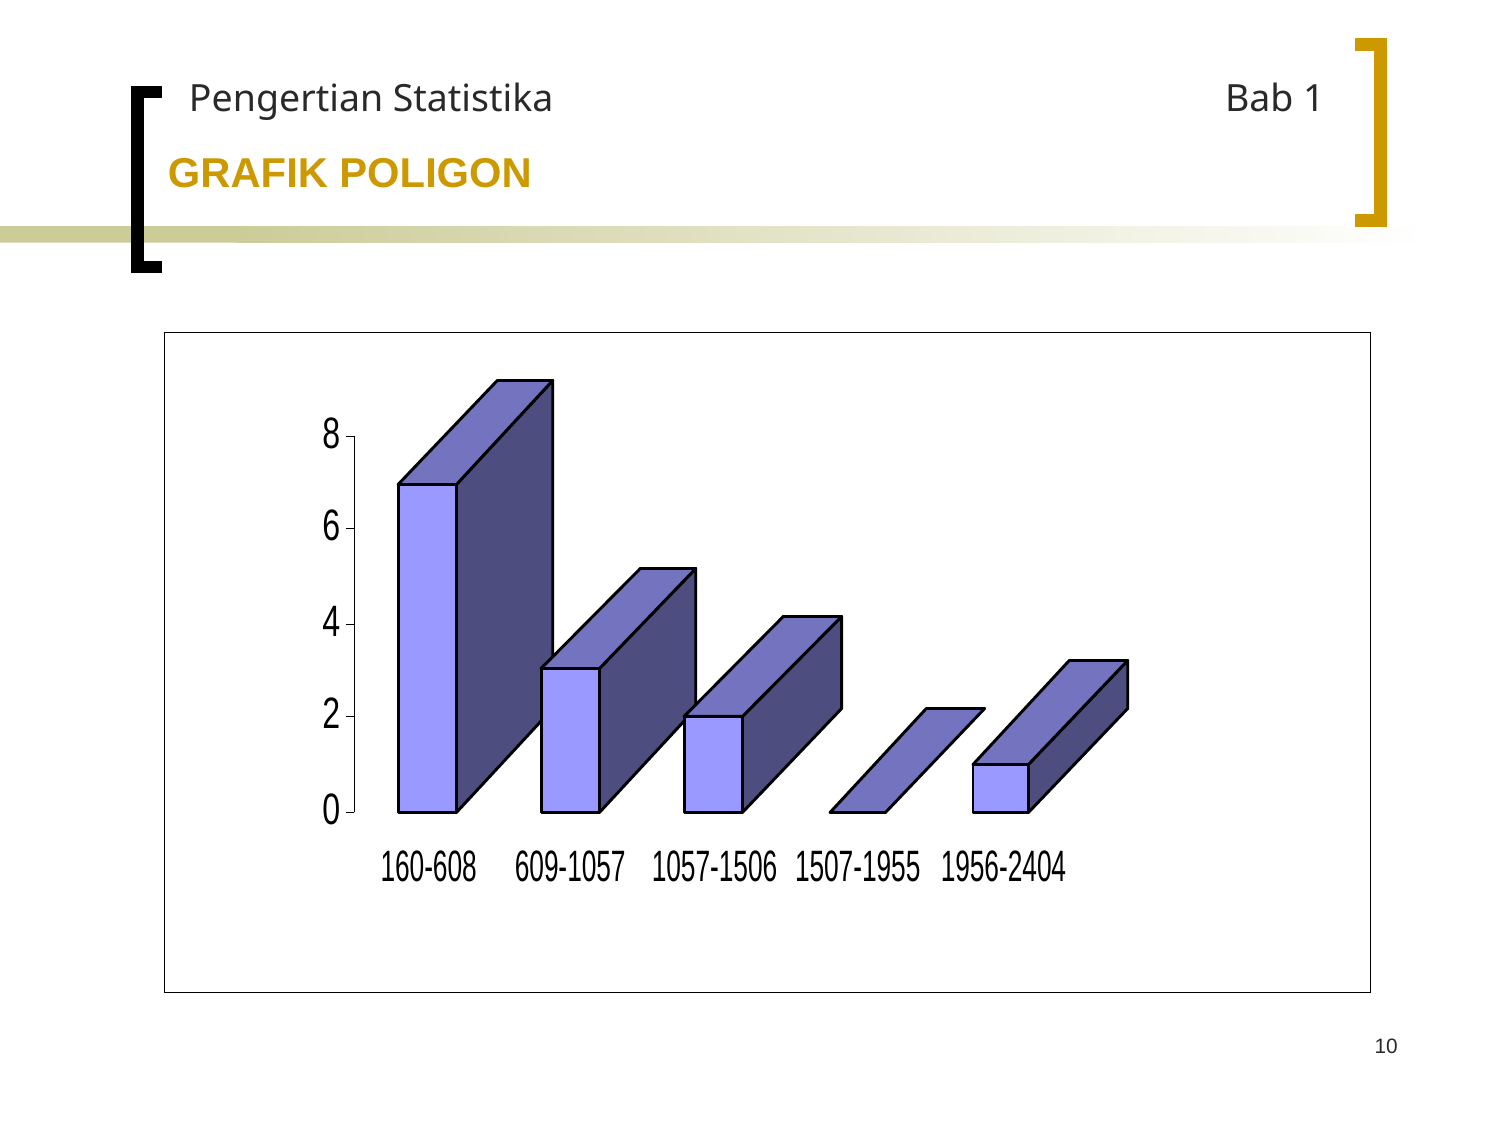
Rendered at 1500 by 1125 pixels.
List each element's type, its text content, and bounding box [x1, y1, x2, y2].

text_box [149, 312, 1388, 1013]
text_box Pengertian Statistika Bab 1 [174, 66, 1341, 127]
title GRAFIK POLIGON [152, 112, 1328, 201]
slide_number 10 [1099, 1024, 1413, 1101]
